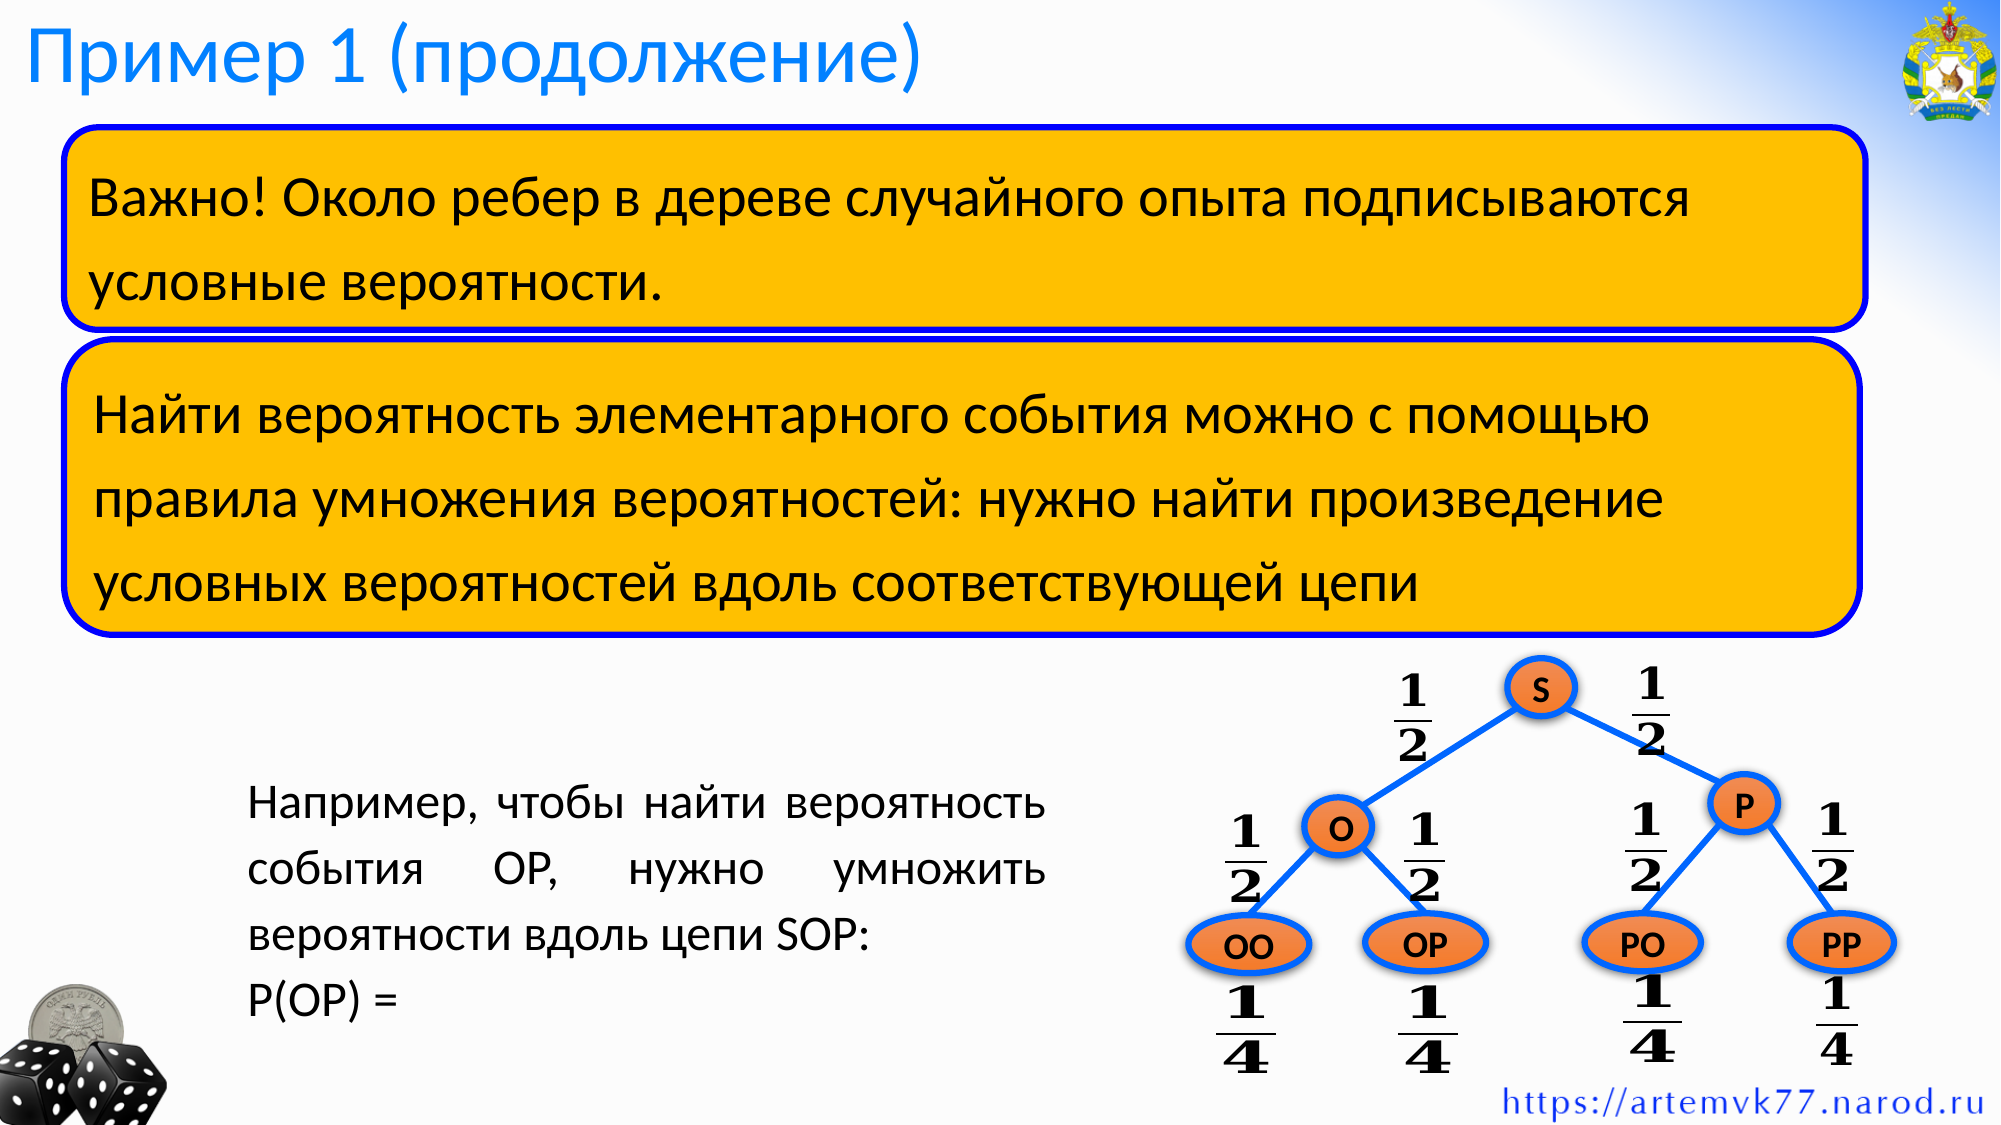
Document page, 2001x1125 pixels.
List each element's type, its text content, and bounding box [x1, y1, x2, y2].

text_box Важно! Около ребер в дереве случайного опыта подписываются условные вероятности. [64, 127, 1866, 330]
text_box Найти вероятность элементарного события можно с помощью правила умножения вероятностей: нужно найти произведение условных вероятностей вдоль соответствующей цепи [64, 339, 1860, 635]
picture [0, 0, 2001, 1125]
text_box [1188, 658, 1894, 1085]
title Пример 1 (продолжение) [10, 0, 1763, 111]
